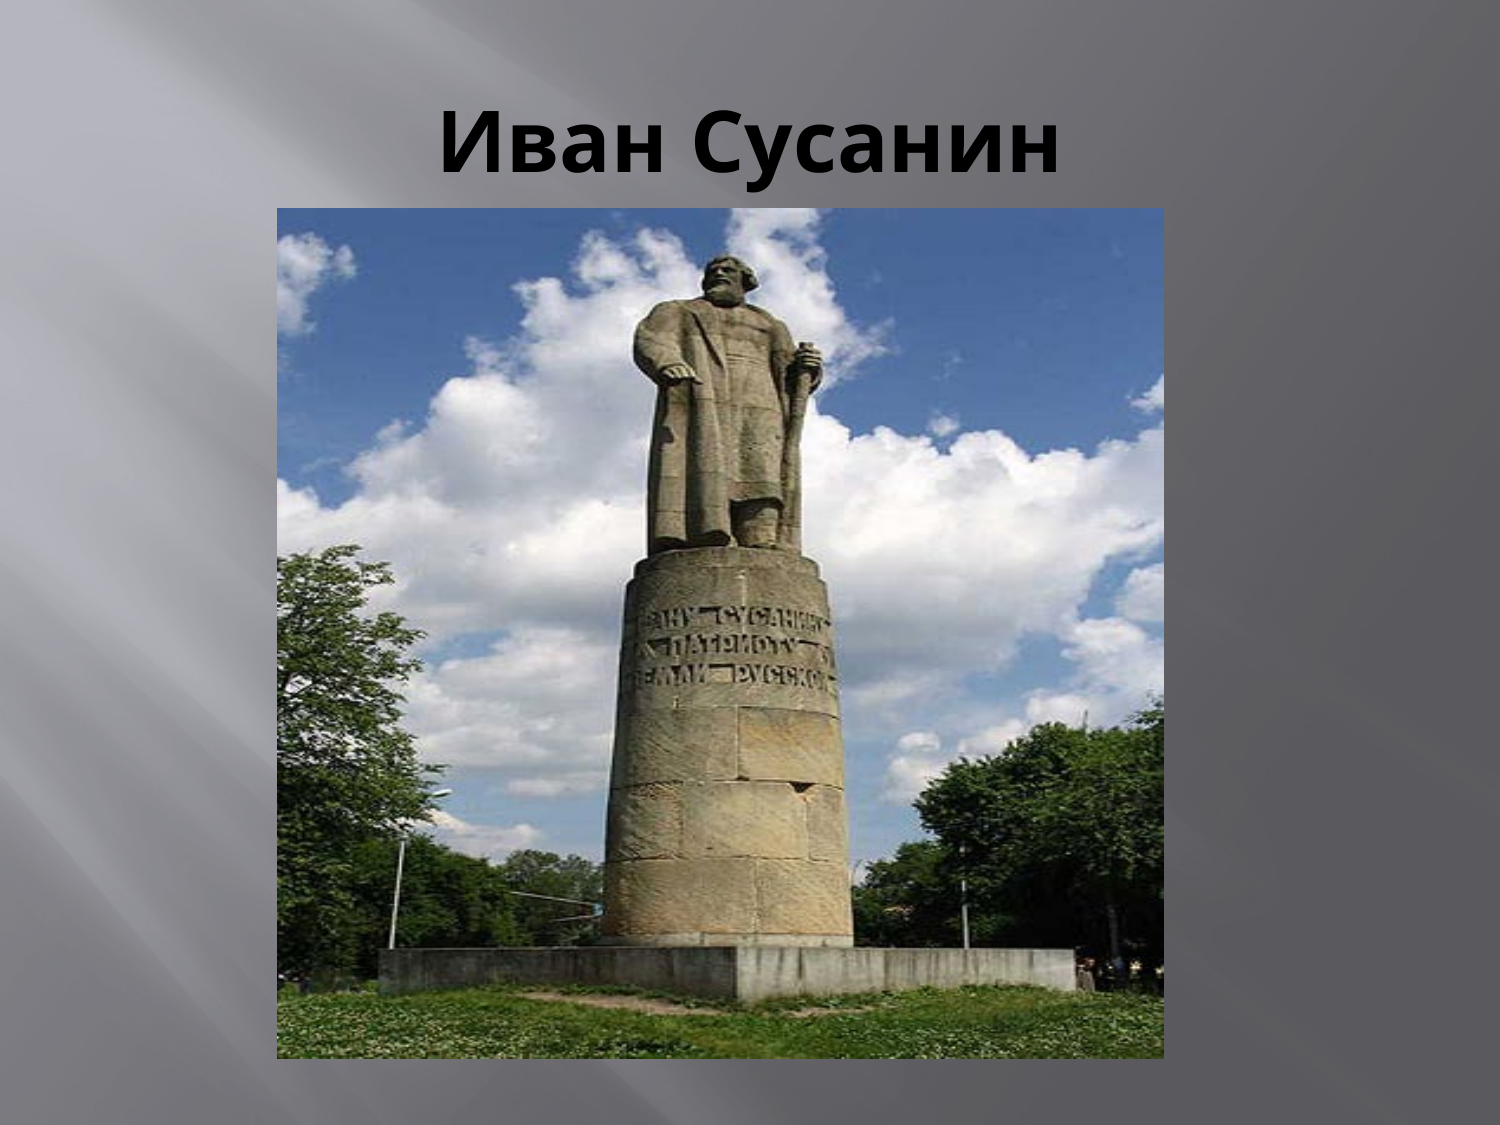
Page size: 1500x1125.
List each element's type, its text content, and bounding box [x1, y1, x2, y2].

title Иван Сусанин [75, 45, 1425, 233]
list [277, 207, 1164, 1059]
